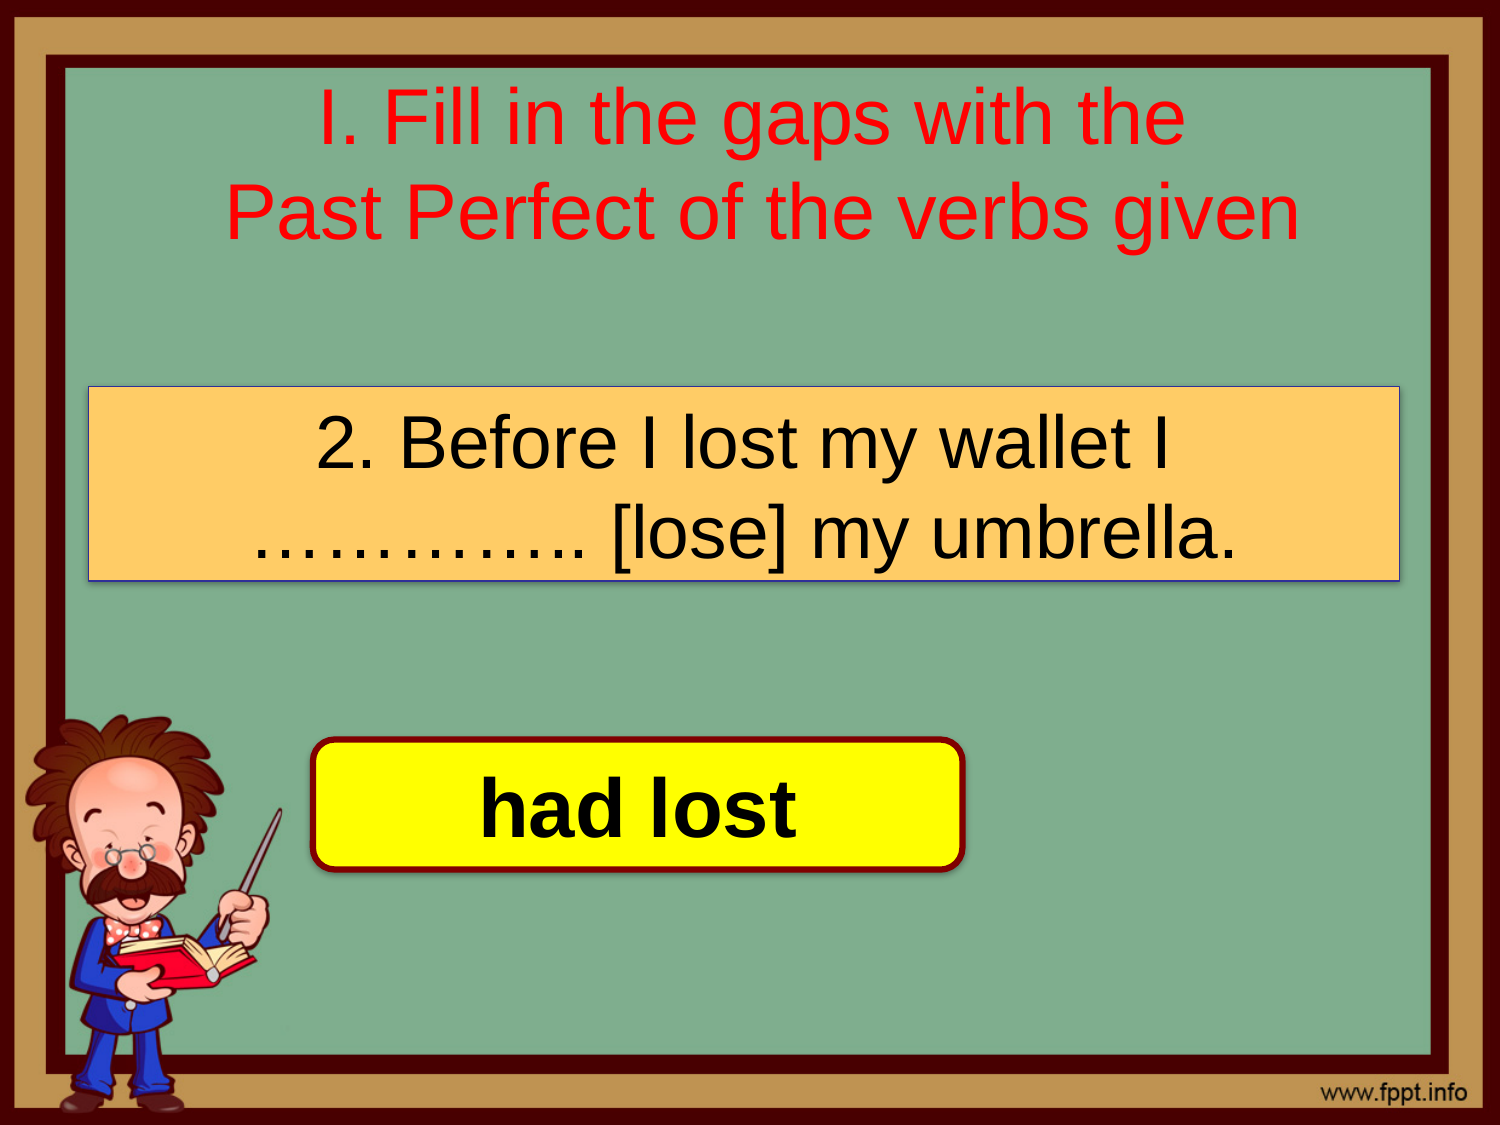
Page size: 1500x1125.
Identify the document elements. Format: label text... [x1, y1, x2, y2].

picture [0, 0, 1500, 1125]
text_box had lost [312, 738, 964, 871]
text_box 2. Before I lost my wallet I ………….. [lose] my umbrella. [88, 386, 1400, 582]
title I. Fill in the gaps with the Past Perfect of the verbs given [88, 66, 1439, 255]
